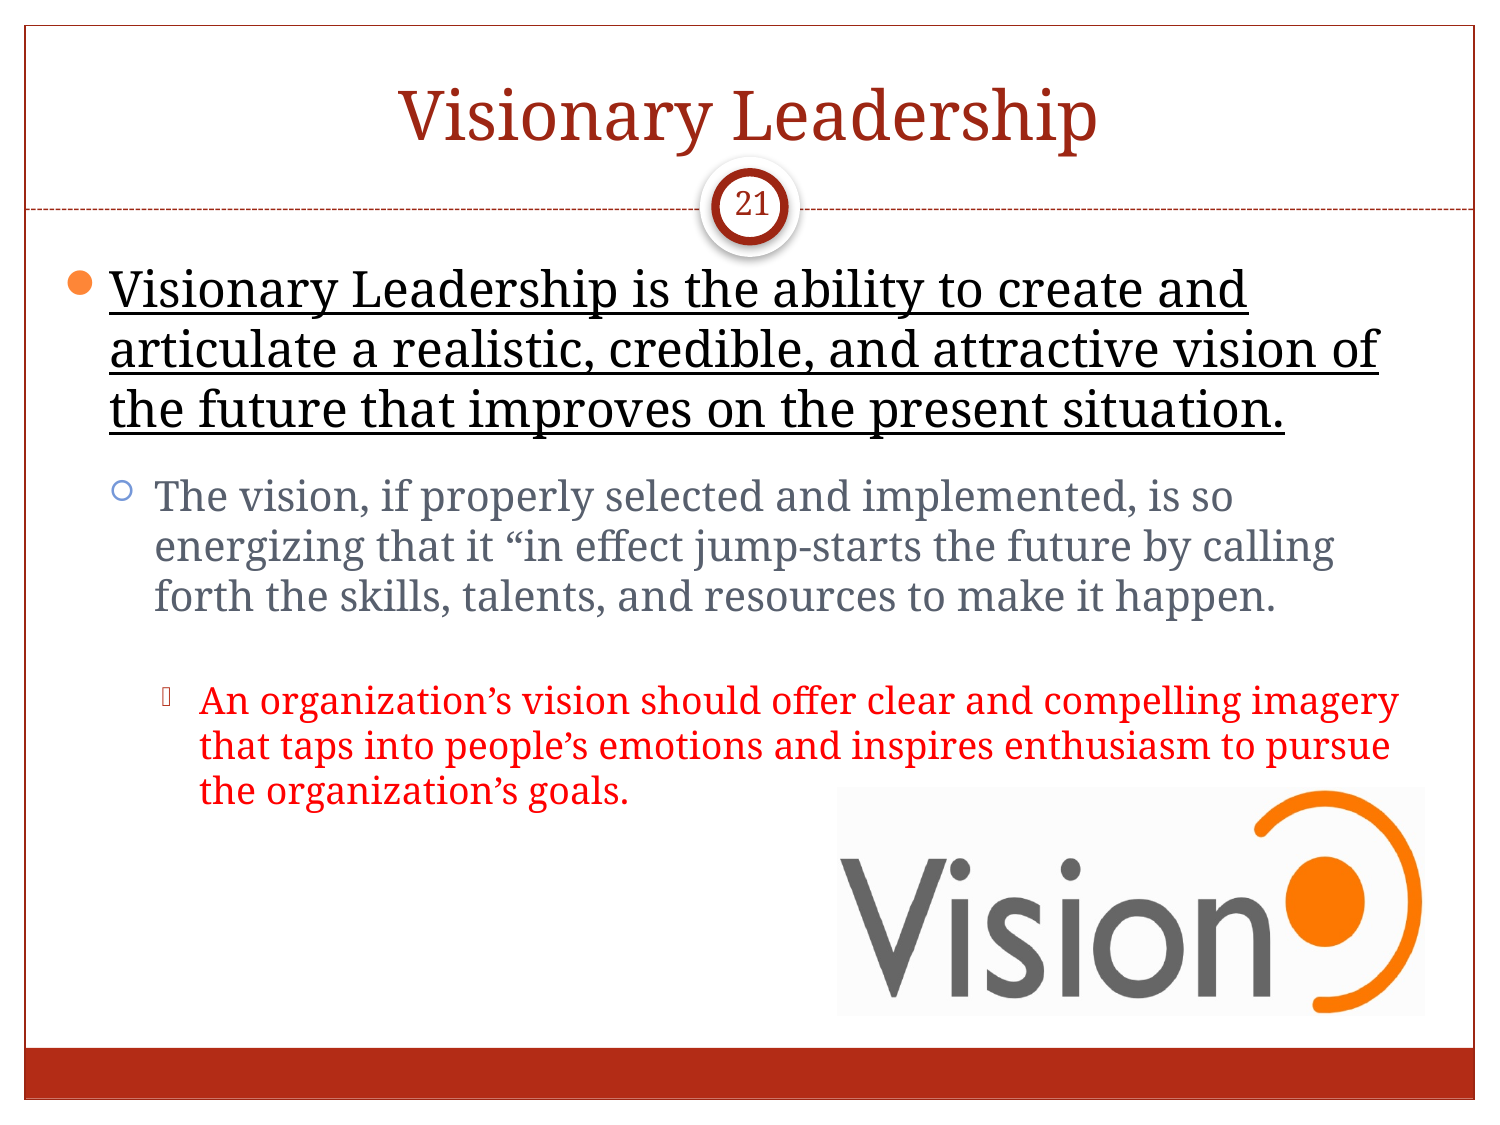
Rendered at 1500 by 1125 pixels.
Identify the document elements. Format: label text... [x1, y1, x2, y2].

slide_number 21 [715, 168, 791, 241]
picture [837, 787, 1426, 1016]
title Visionary Leadership [49, 37, 1450, 162]
list Visionary Leadership is the ability to create and articulate a realistic, credible, and attractive vision of the future that improves on the present situation. The vision, if properly selected and implemented, is so energizing that it “in effect jump-starts the future by calling forth the skills, talents, and resources to make it happen. An organization’s vision should offer clear and compelling imagery that taps into people’s emotions and inspires enthusiasm to pursue the organization’s goals. [49, 250, 1445, 1001]
